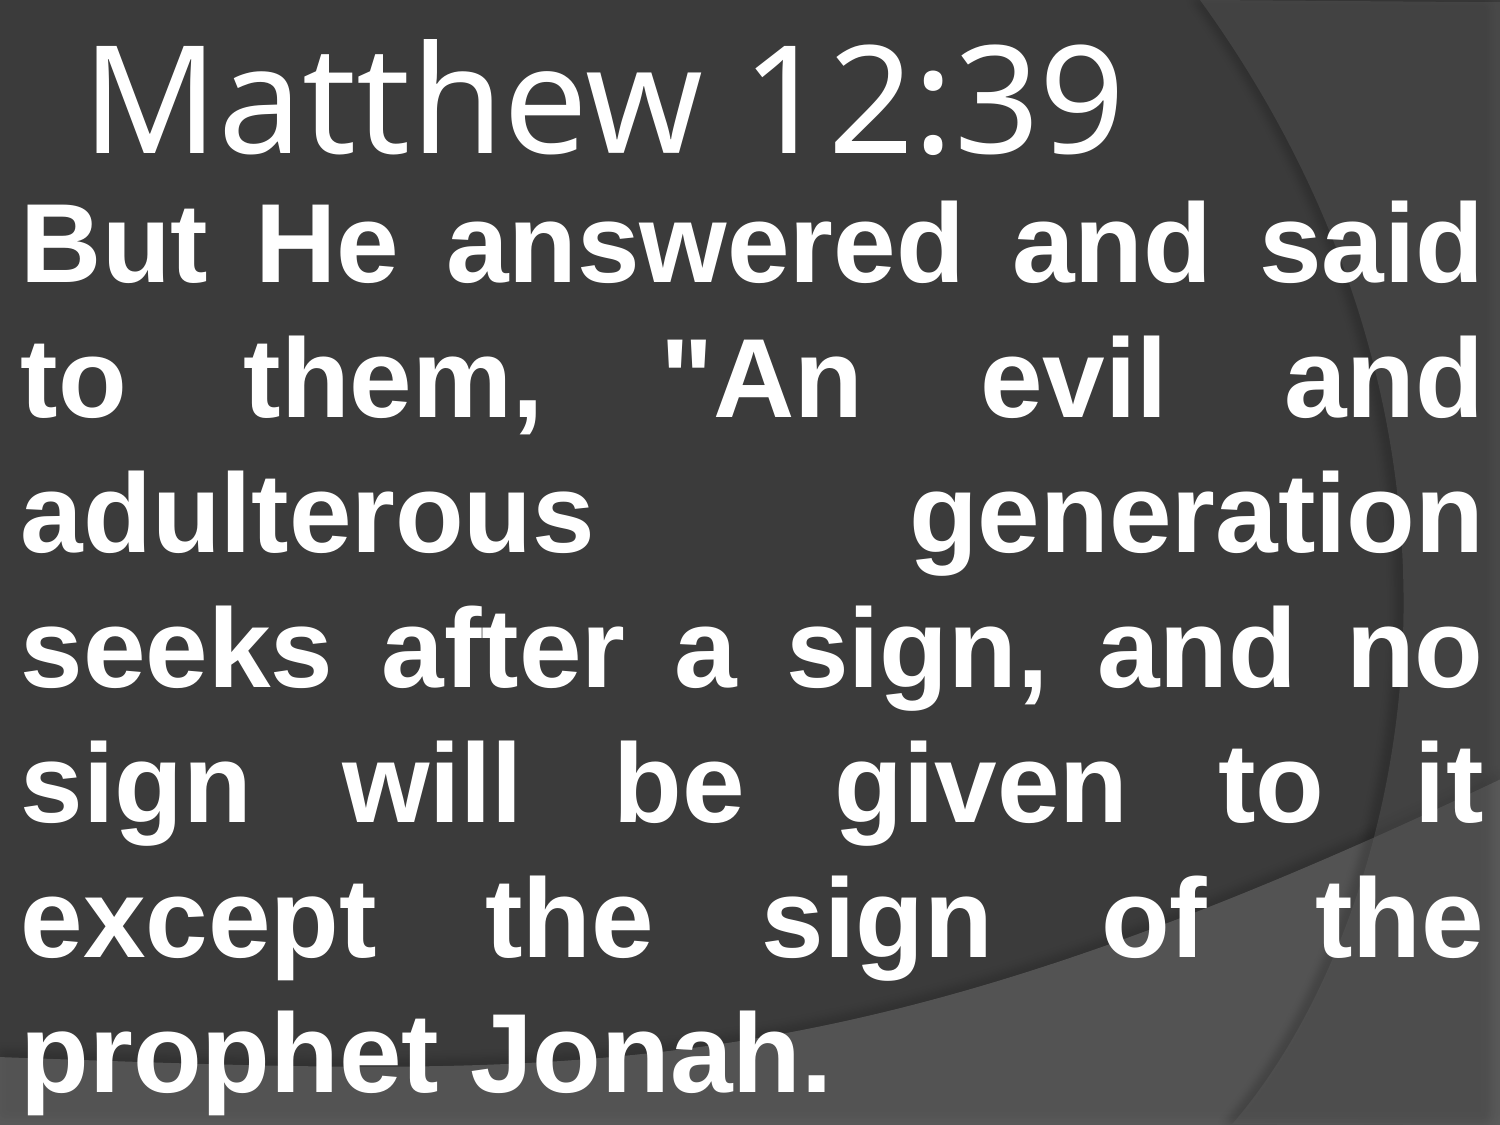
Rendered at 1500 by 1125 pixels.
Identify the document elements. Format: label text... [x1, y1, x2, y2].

title Matthew 12:39 [75, 0, 1300, 162]
list But He answered and said to them, "An evil and adulterous generation seeks after a sign, and no sign will be given to it except the sign of the prophet Jonah. [0, 162, 1500, 1100]
